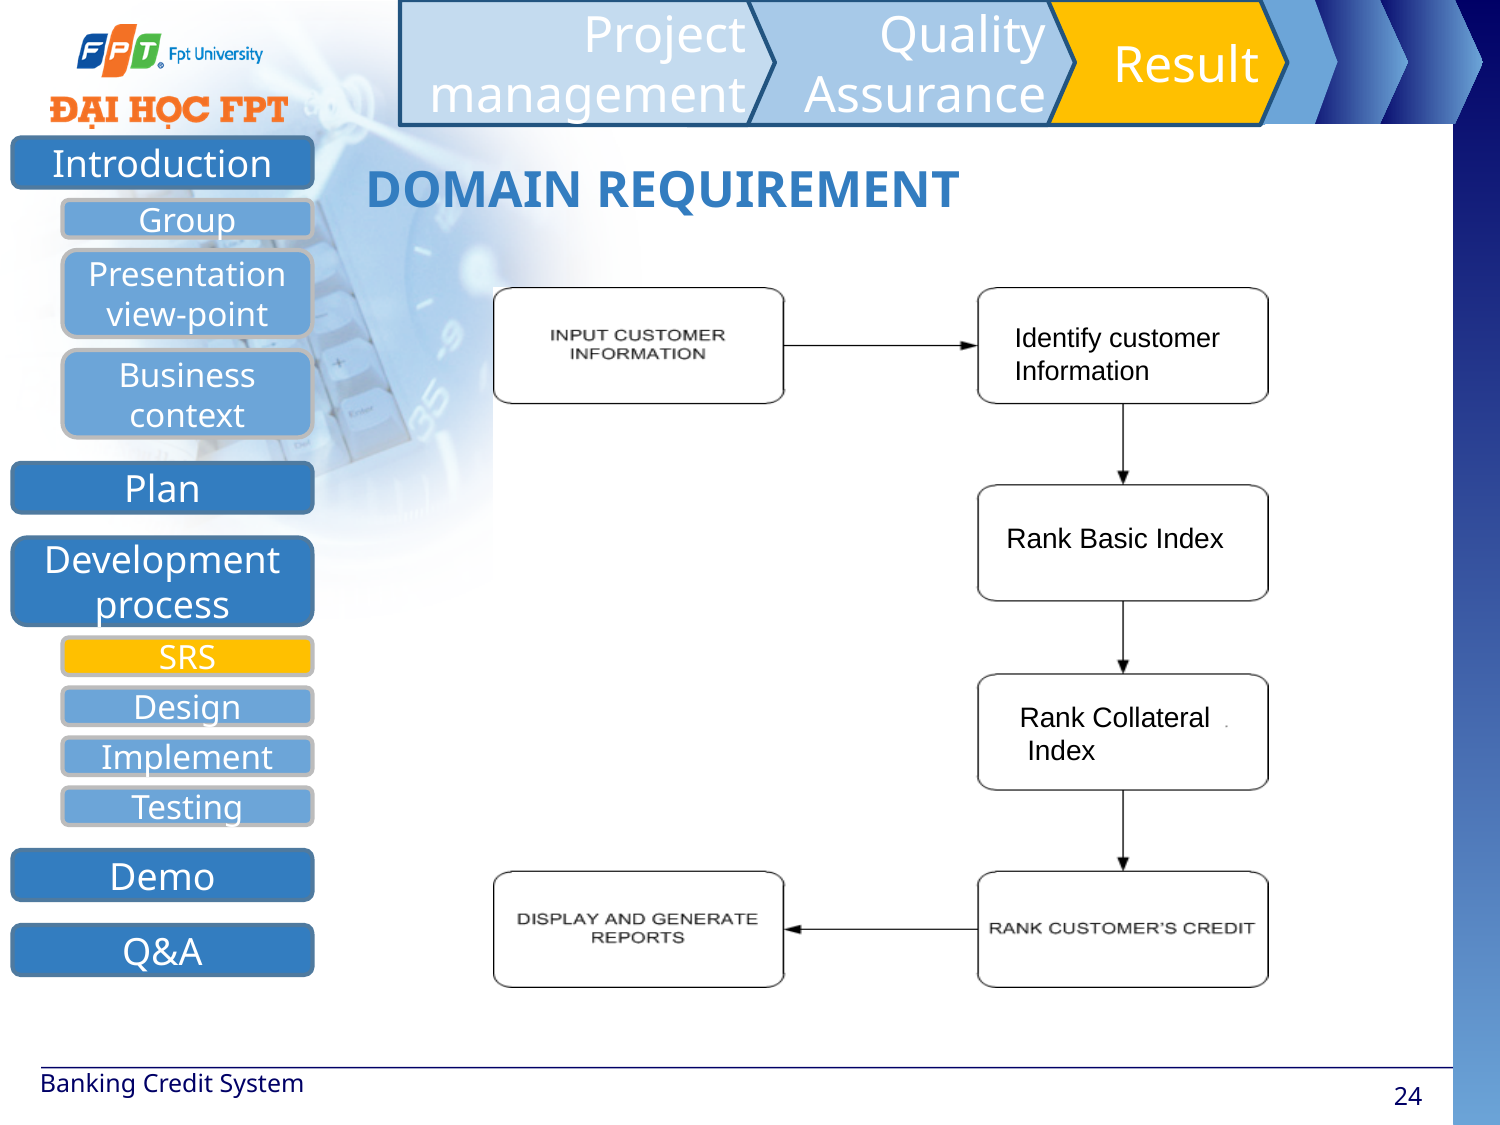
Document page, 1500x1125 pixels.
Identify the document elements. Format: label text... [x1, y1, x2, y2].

slide_number Banking Credit System [24, 1059, 376, 1113]
slide_number 24 [1087, 1072, 1438, 1113]
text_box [399, 0, 1288, 126]
picture [0, 1, 1269, 988]
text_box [12, 137, 313, 976]
text_box DOMAIN REQUIREMENT [350, 149, 1425, 275]
